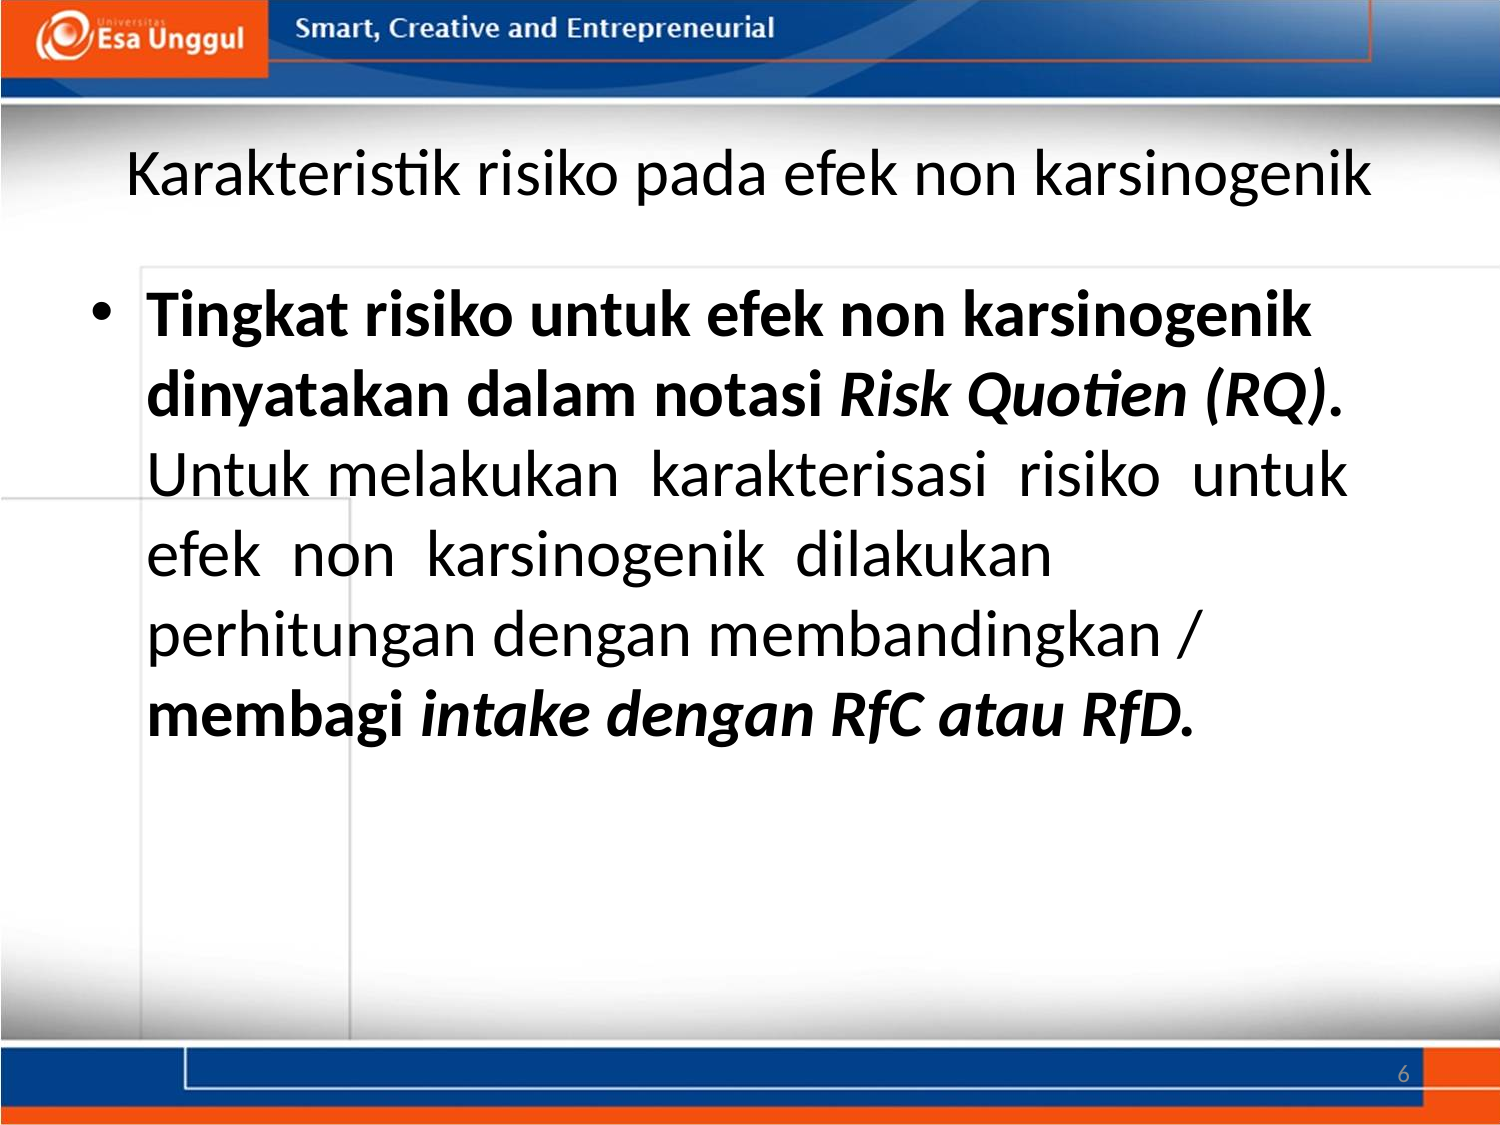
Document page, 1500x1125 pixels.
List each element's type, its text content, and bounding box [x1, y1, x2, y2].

list Tingkat risiko untuk efek non karsinogenik dinyatakan dalam notasi Risk Quotien (RQ). Untuk melakukan karakterisasi risiko untuk efek non karsinogenik dilakukan perhitungan dengan membandingkan / membagi intake dengan RfC atau RfD. [75, 262, 1425, 1005]
slide_number 6 [1074, 1042, 1425, 1103]
title Karakteristik risiko pada efek non karsinogenik [75, 75, 1425, 262]
picture [0, 0, 1500, 1125]
